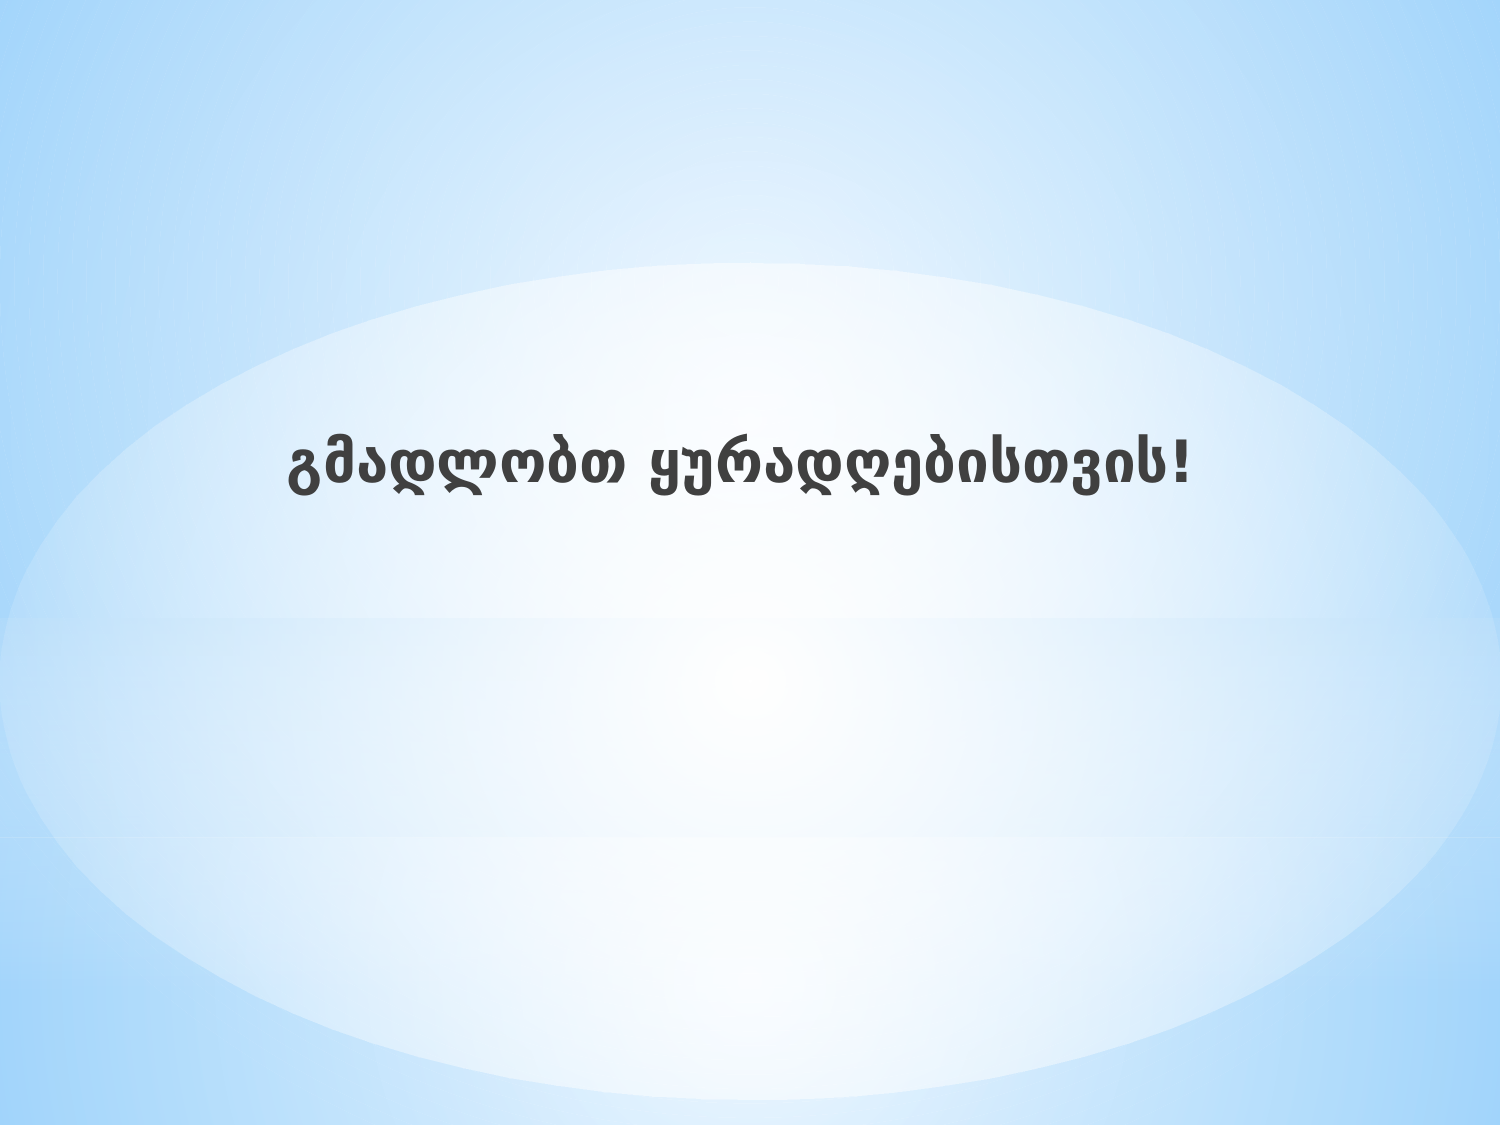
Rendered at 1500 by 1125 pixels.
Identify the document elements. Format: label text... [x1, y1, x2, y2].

list გმადლობთ ყურადღებისთვის! [50, 62, 1425, 1050]
